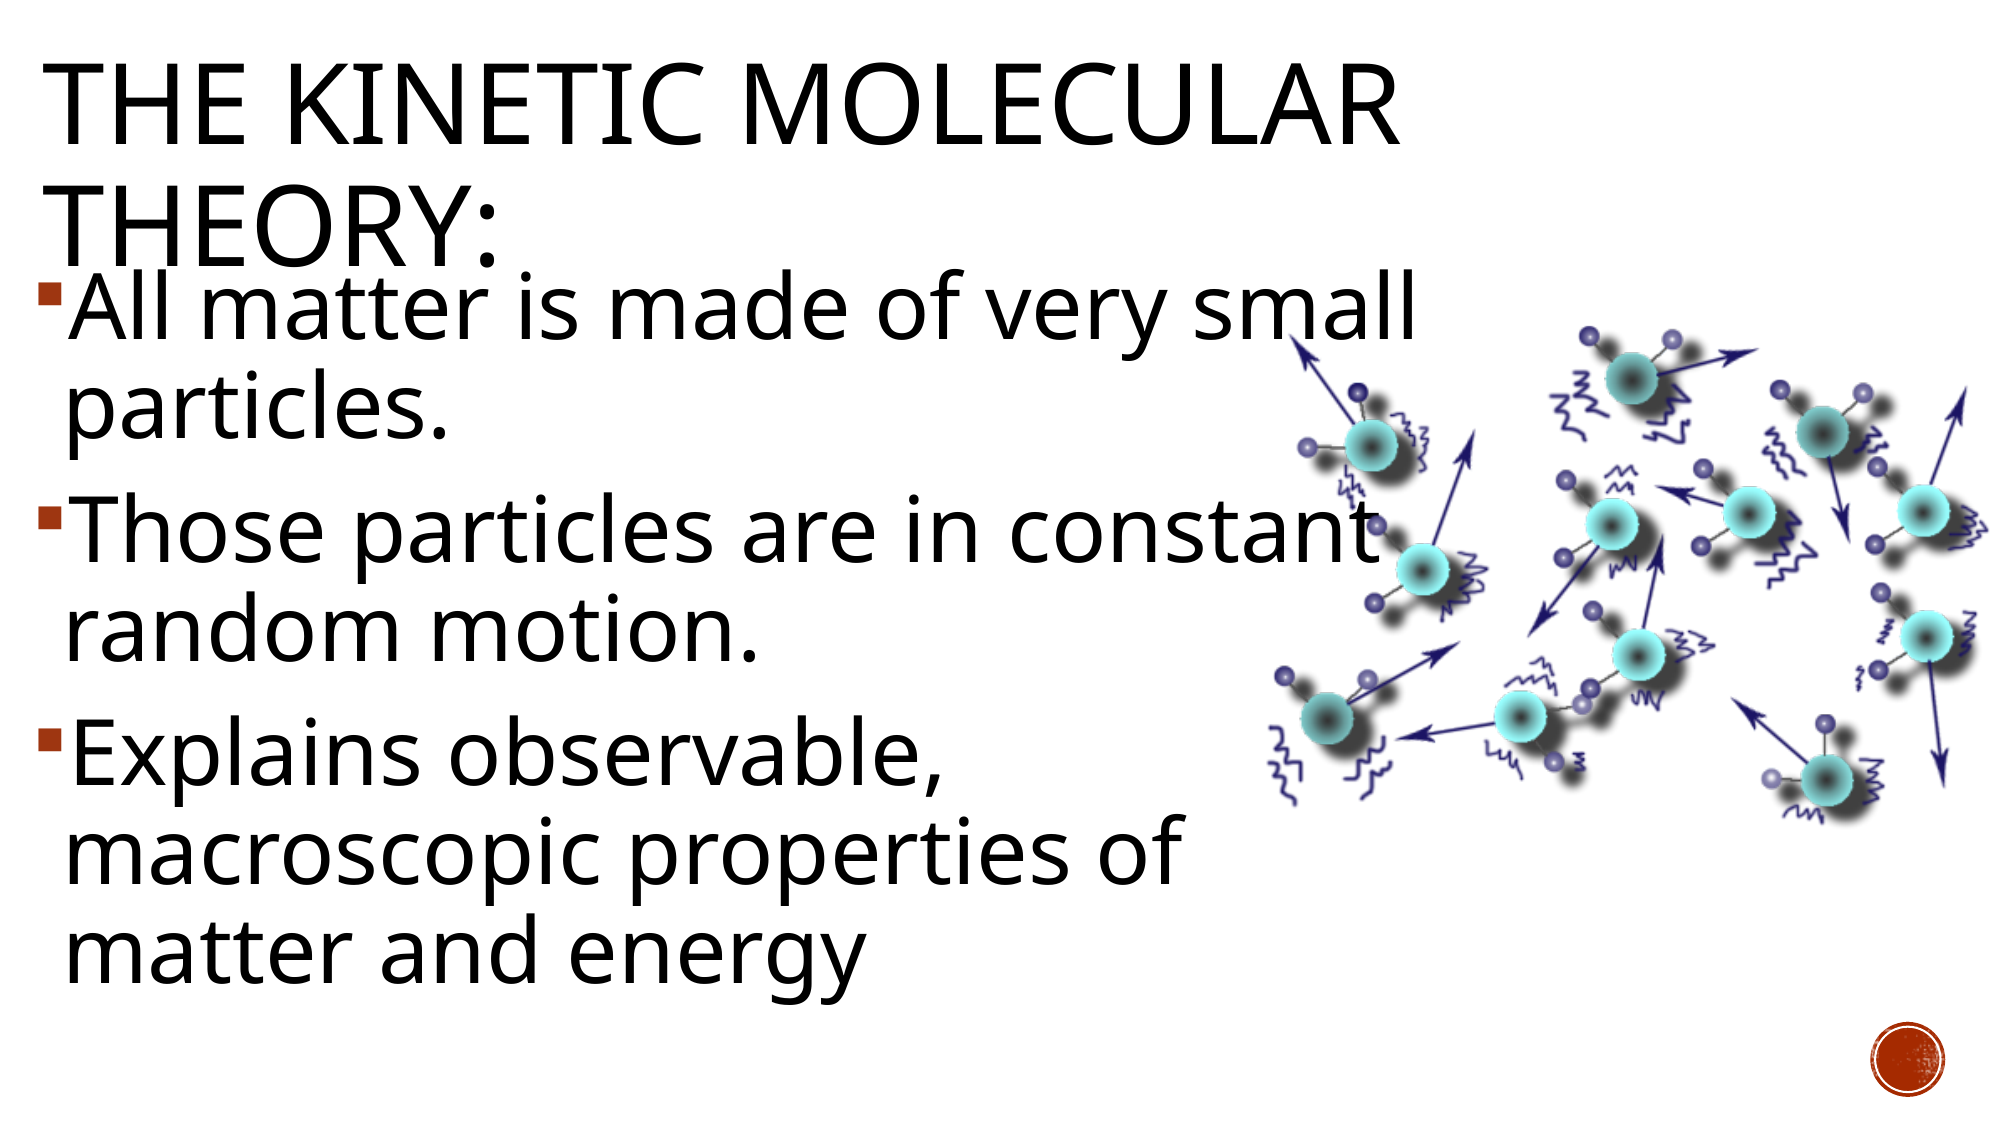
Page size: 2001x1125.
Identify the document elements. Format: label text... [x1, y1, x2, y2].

title The kinetic Molecular Theory: [27, 37, 1678, 300]
picture [1260, 301, 2000, 837]
list All matter is made of very small particles. Those particles are in constant random motion. Explains observable, macroscopic properties of matter and energy [17, 252, 1503, 1078]
